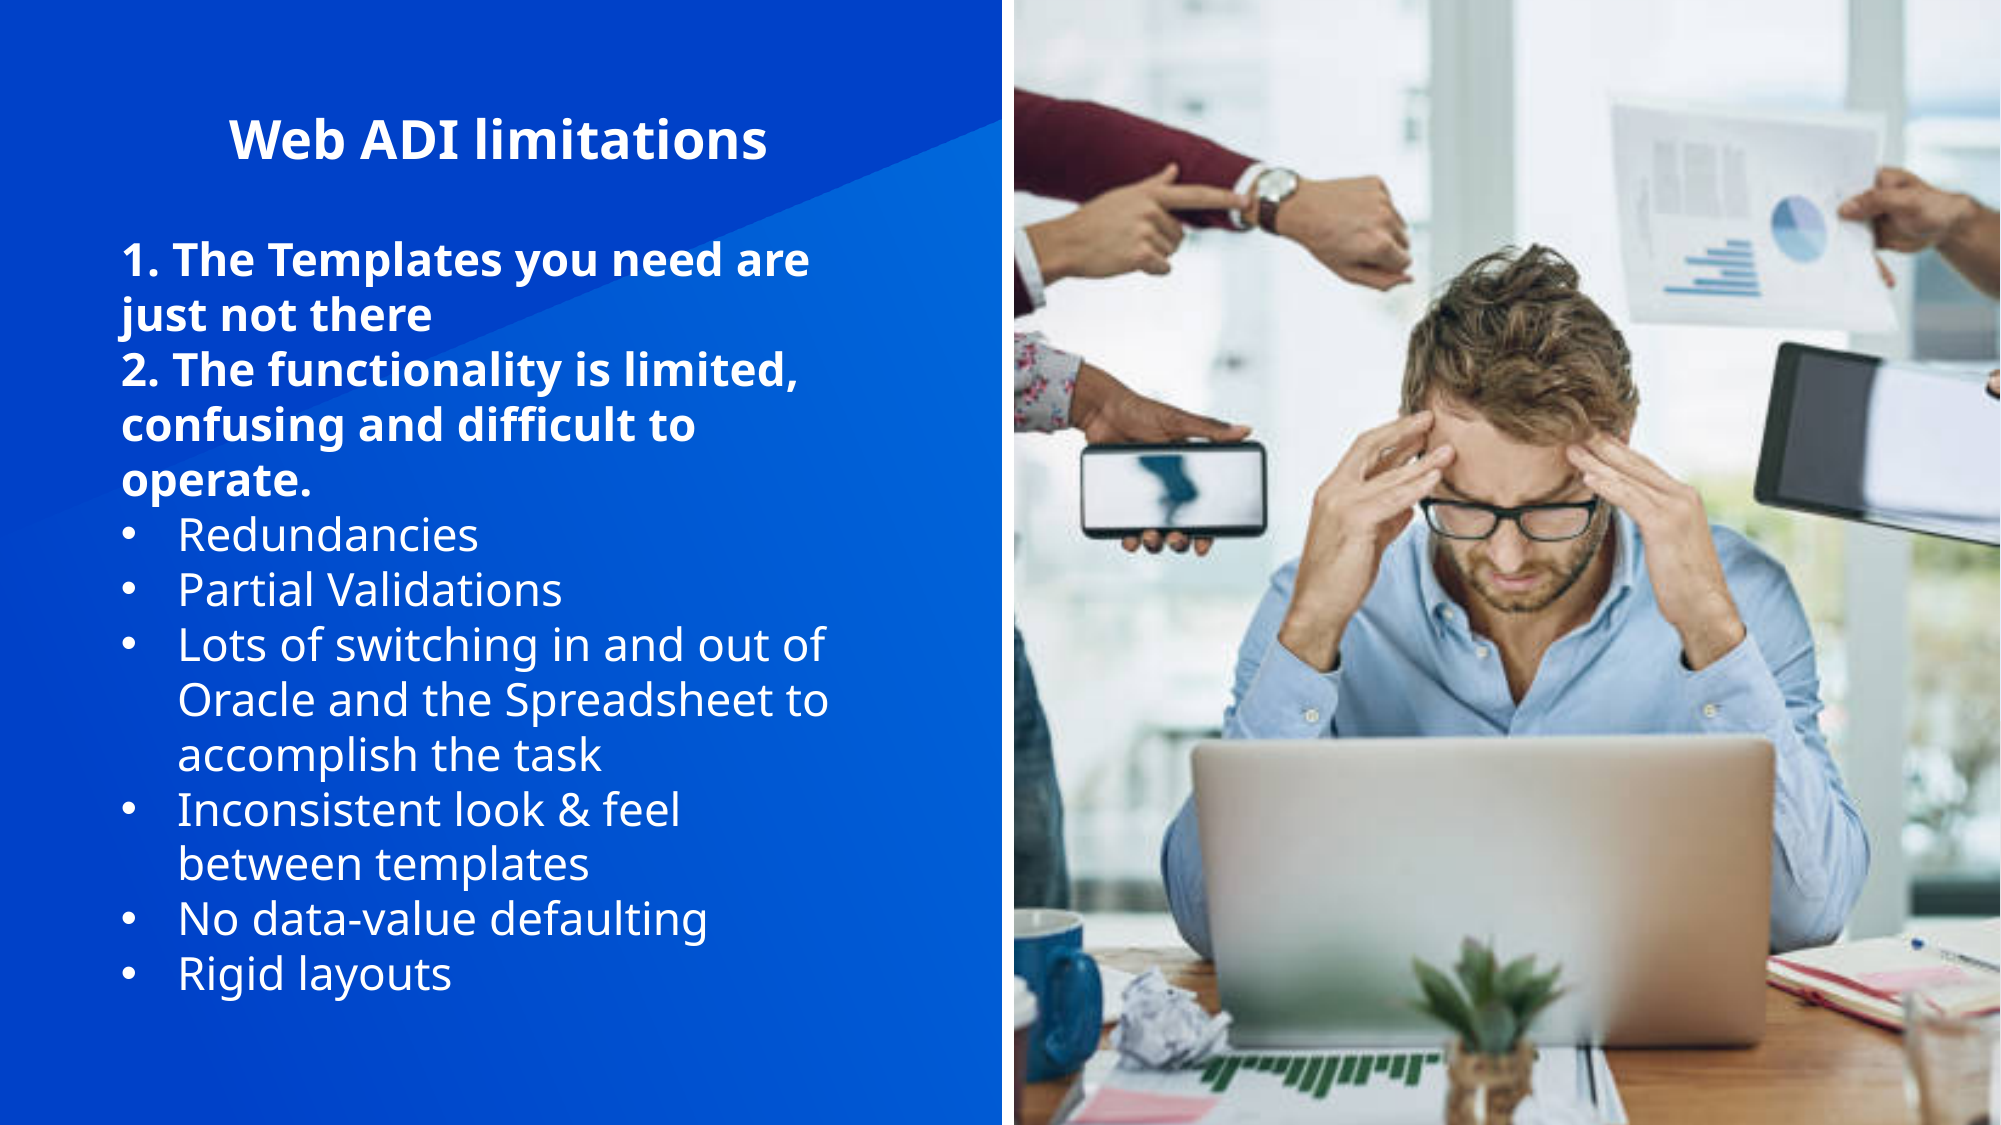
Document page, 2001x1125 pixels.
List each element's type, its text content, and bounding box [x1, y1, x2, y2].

picture [0, 0, 1002, 1125]
text_box Web ADI limitations 1. The Templates you need are just not there 2. The functionality is limited, confusing and difficult to operate. Redundancies Partial Validations Lots of switching in and out of Oracle and the Spreadsheet to accomplish the task Inconsistent look & feel between templates No data-value defaulting Rigid layouts [100, 85, 898, 1021]
picture [1007, 0, 2001, 1125]
